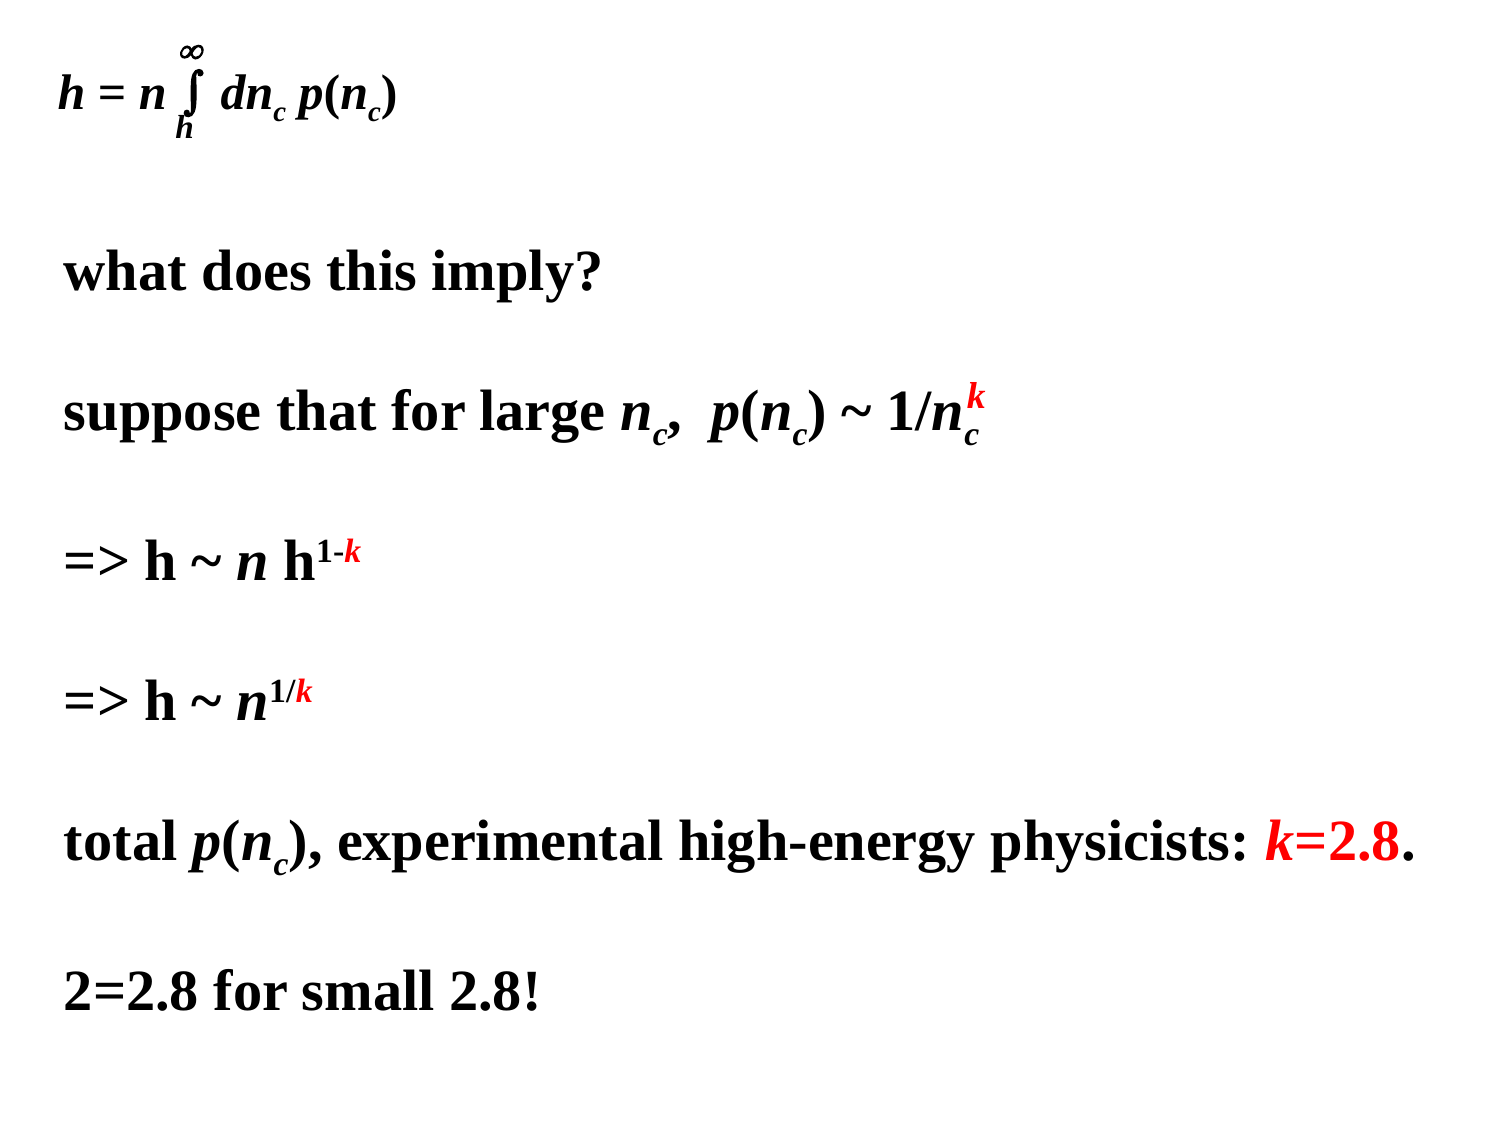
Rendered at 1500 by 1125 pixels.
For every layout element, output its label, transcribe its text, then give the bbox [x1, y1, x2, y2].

text_box  [162, 19, 196, 75]
text_box what does this imply? suppose that for large nc, p(nc) ~ 1/nc => h ~ n h1-k => h ~ n1/k total p(nc), experimental high-energy physicists: k=2.8. 2=2.8 for small 2.8! [49, 225, 1431, 1029]
text_box h = n  dnc p(nc) [42, 51, 434, 135]
text_box k [952, 363, 1001, 424]
text_box h [160, 98, 191, 153]
